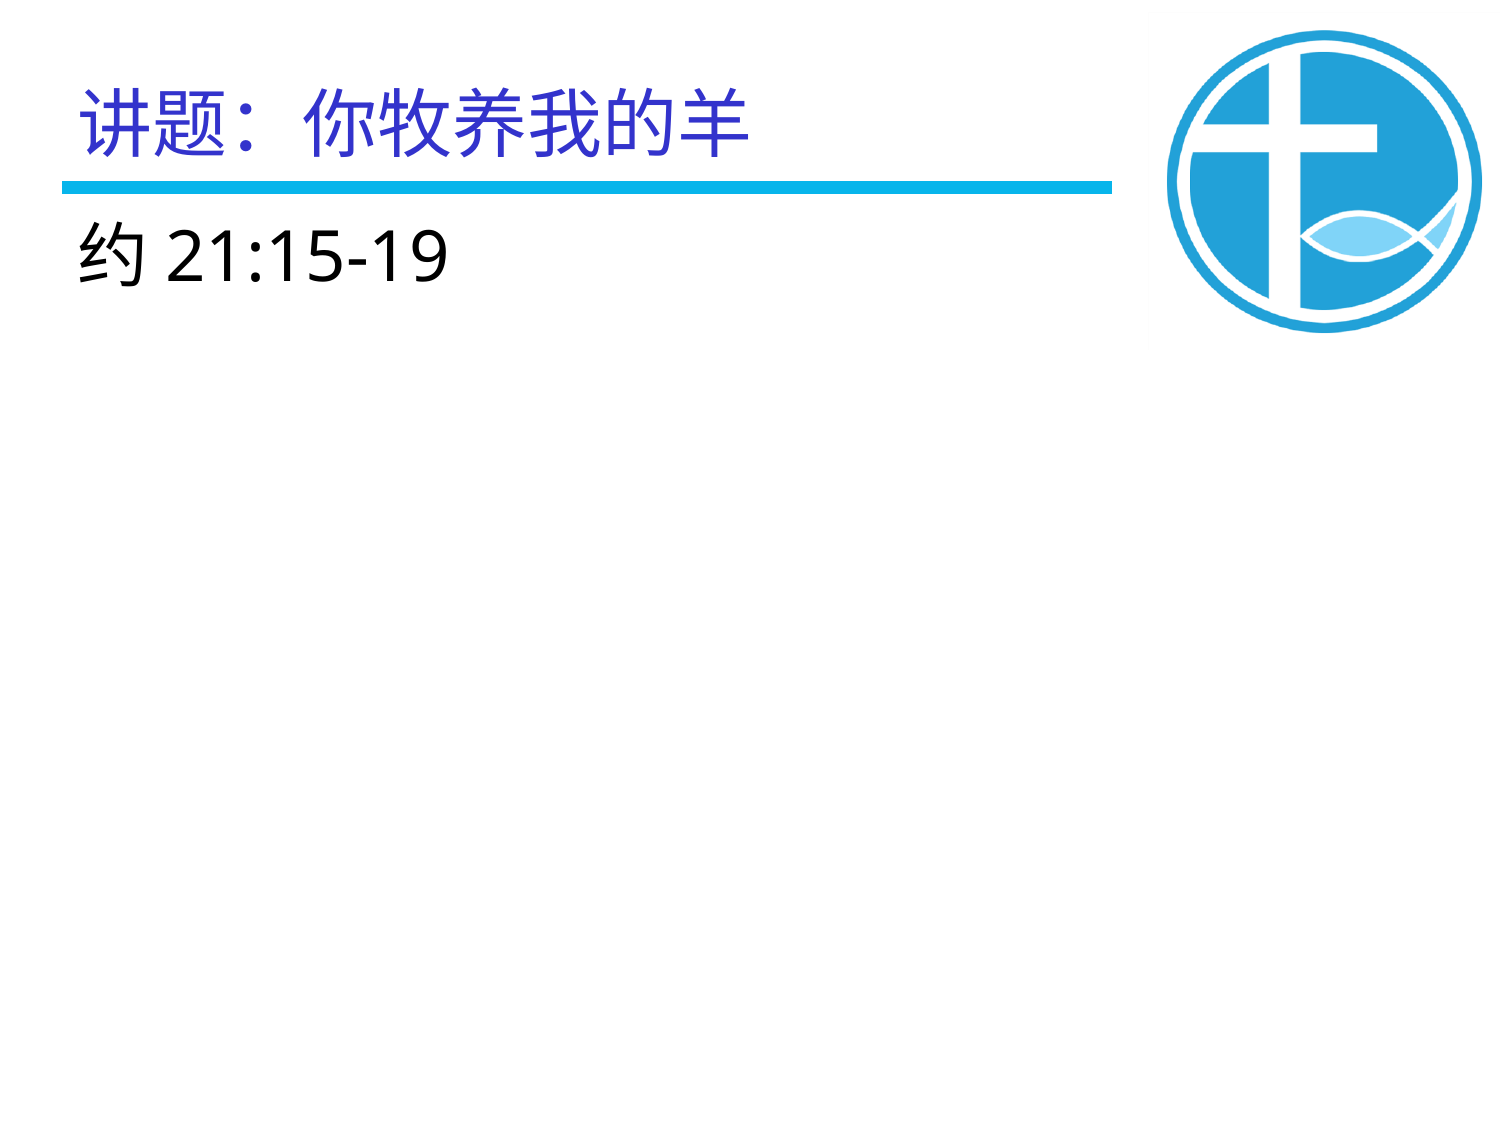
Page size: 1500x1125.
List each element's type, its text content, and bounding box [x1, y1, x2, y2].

picture [1148, 12, 1500, 350]
text_box 约21:15-19 [69, 212, 1218, 304]
text_box 讲题：你牧养我的羊 [69, 79, 1130, 175]
